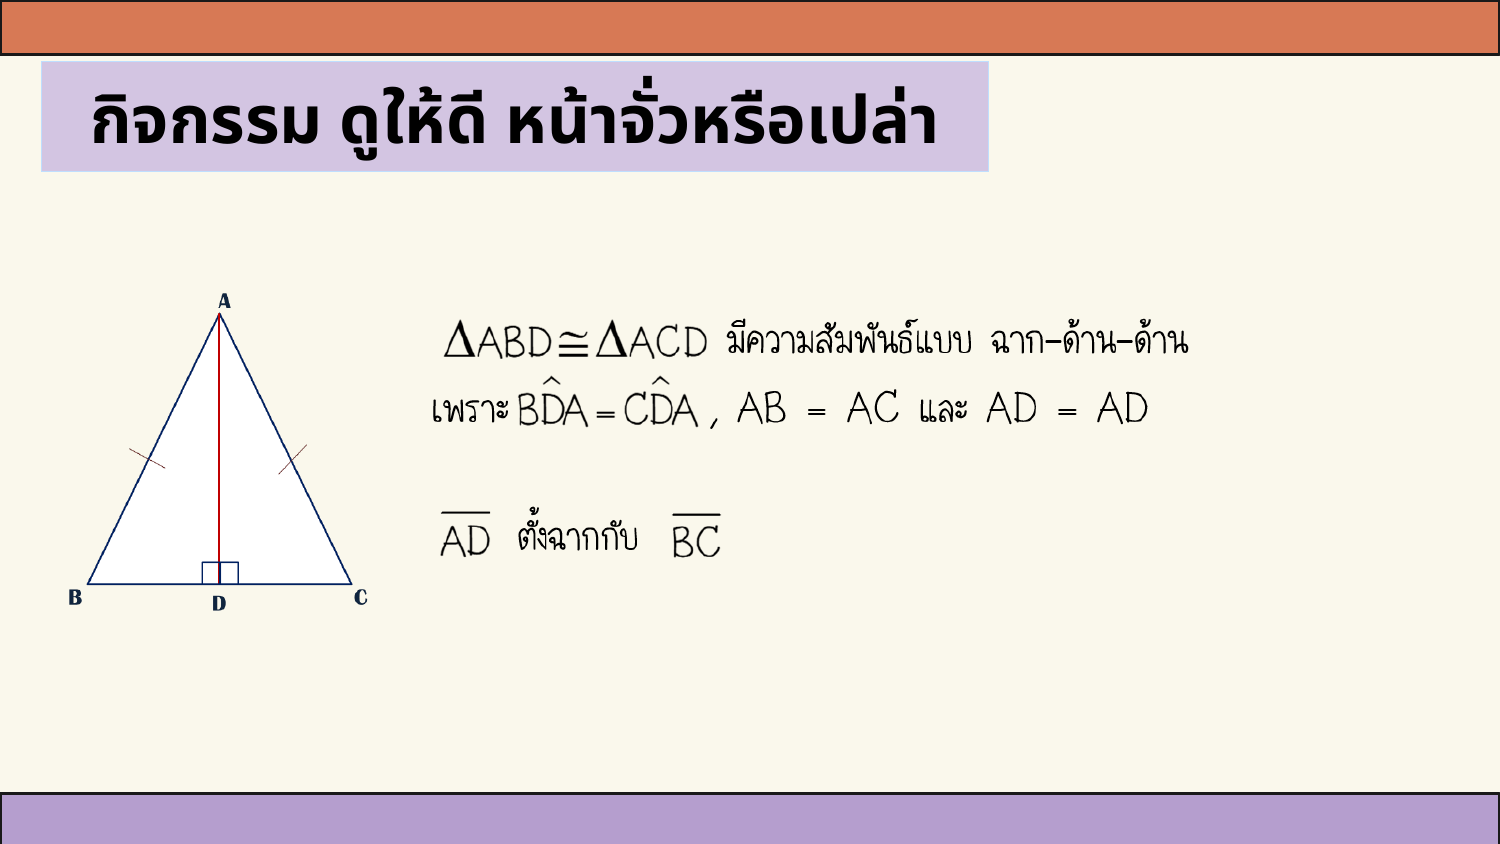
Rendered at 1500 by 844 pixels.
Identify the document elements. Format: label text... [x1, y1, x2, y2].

picture [437, 485, 1500, 599]
picture [54, 279, 381, 630]
text_box กิจกรรม ดูให้ดี หน้าจั่วหรือเปล่า [41, 61, 989, 172]
picture [398, 285, 1500, 473]
